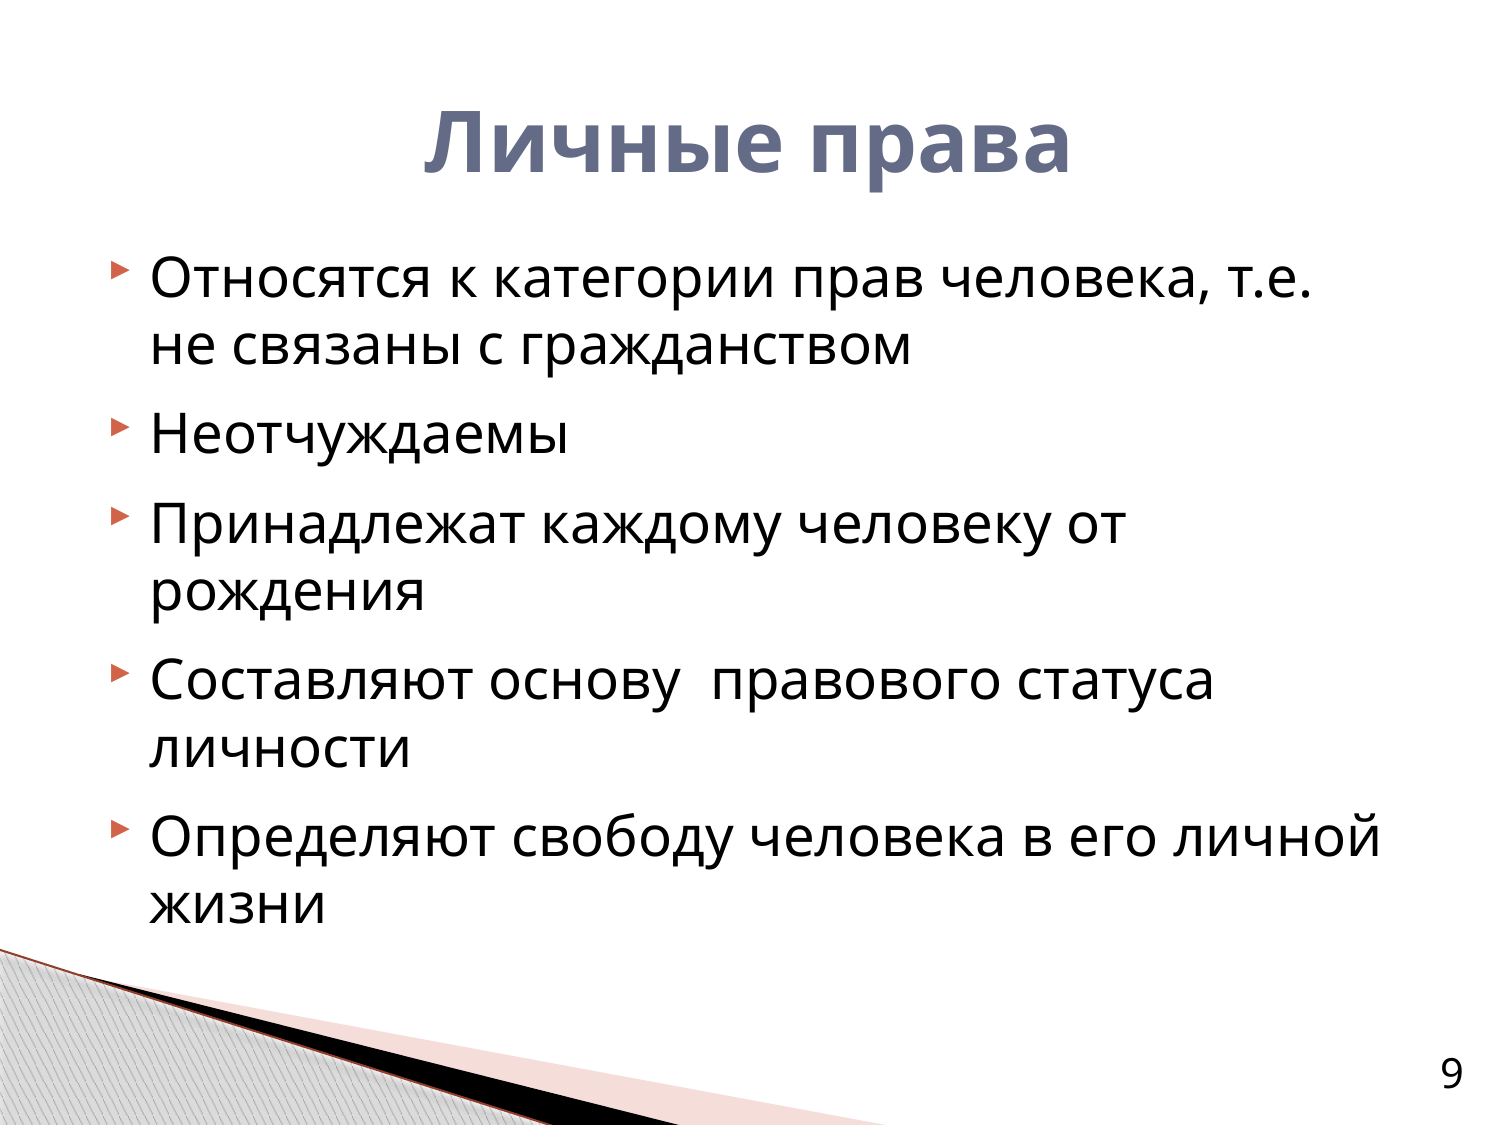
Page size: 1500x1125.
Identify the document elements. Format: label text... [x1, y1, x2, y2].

slide_number 9 [1418, 1051, 1479, 1112]
title Личные права [75, 45, 1425, 233]
list Относятся к категории прав человека, т.е. не связаны с гражданством Неотчуждаемы Принадлежат каждому человеку от рождения Составляют основу правового статуса личности Определяют свободу человека в его личной жизни [74, 233, 1426, 977]
